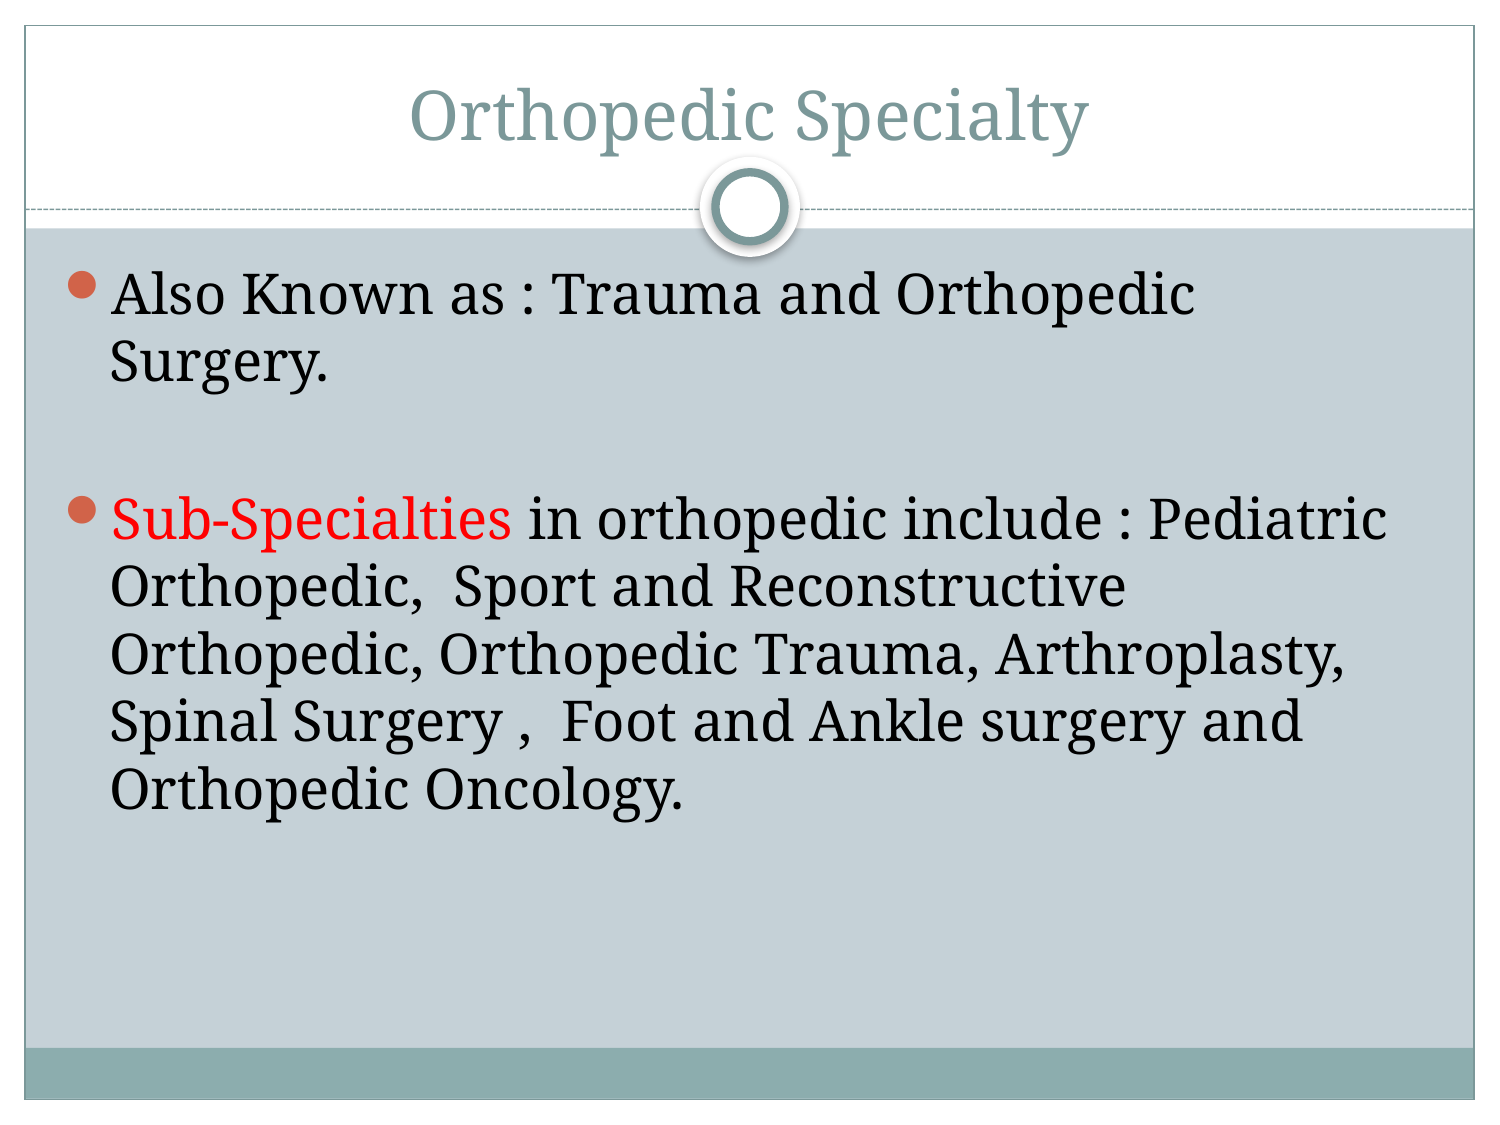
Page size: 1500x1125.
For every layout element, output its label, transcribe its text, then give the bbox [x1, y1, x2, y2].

list Also Known as : Trauma and Orthopedic Surgery. Sub-Specialties in orthopedic include : Pediatric Orthopedic, Sport and Reconstructive Orthopedic, Orthopedic Trauma, Arthroplasty, Spinal Surgery , Foot and Ankle surgery and Orthopedic Oncology. [49, 250, 1445, 1001]
title Orthopedic Specialty [49, 37, 1450, 162]
